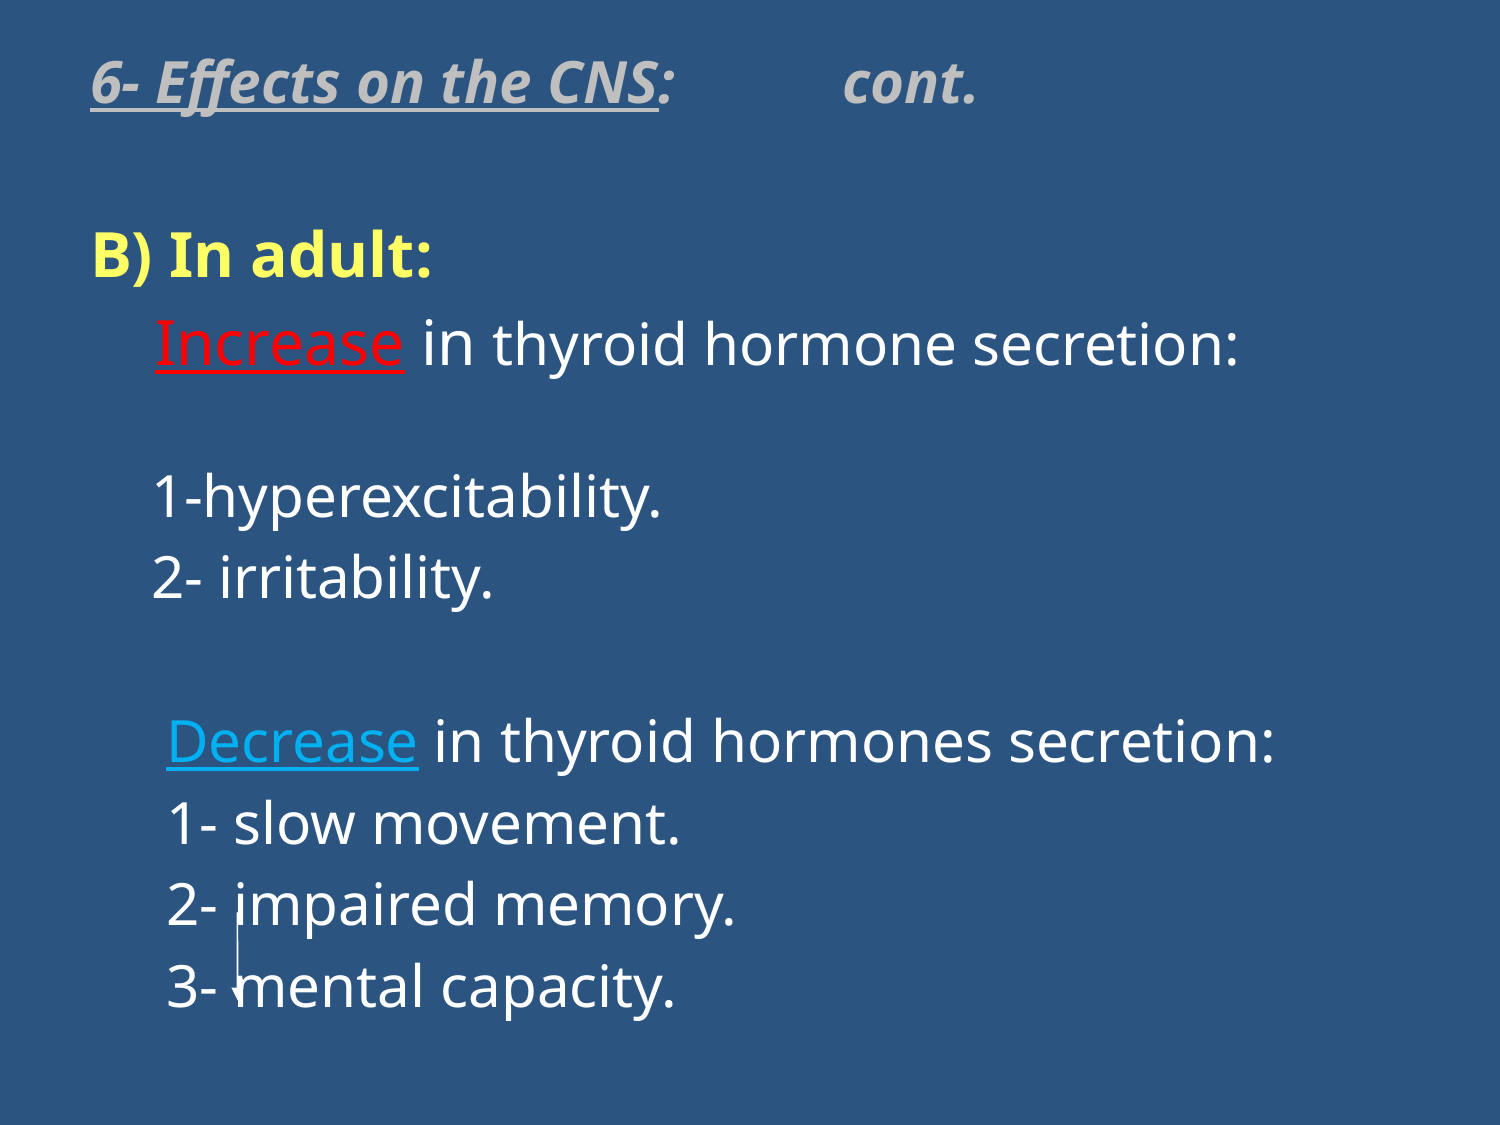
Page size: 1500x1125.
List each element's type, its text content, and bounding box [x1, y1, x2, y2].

list 6- Effects on the CNS: cont. B) In adult: Increase in thyroid hormone secretion: 1-hyperexcitability. 2- irritability. Decrease in thyroid hormones secretion: 1- slow movement. 2- impaired memory. 3- mental capacity. [74, 37, 1426, 1006]
text_box [231, 912, 244, 1000]
